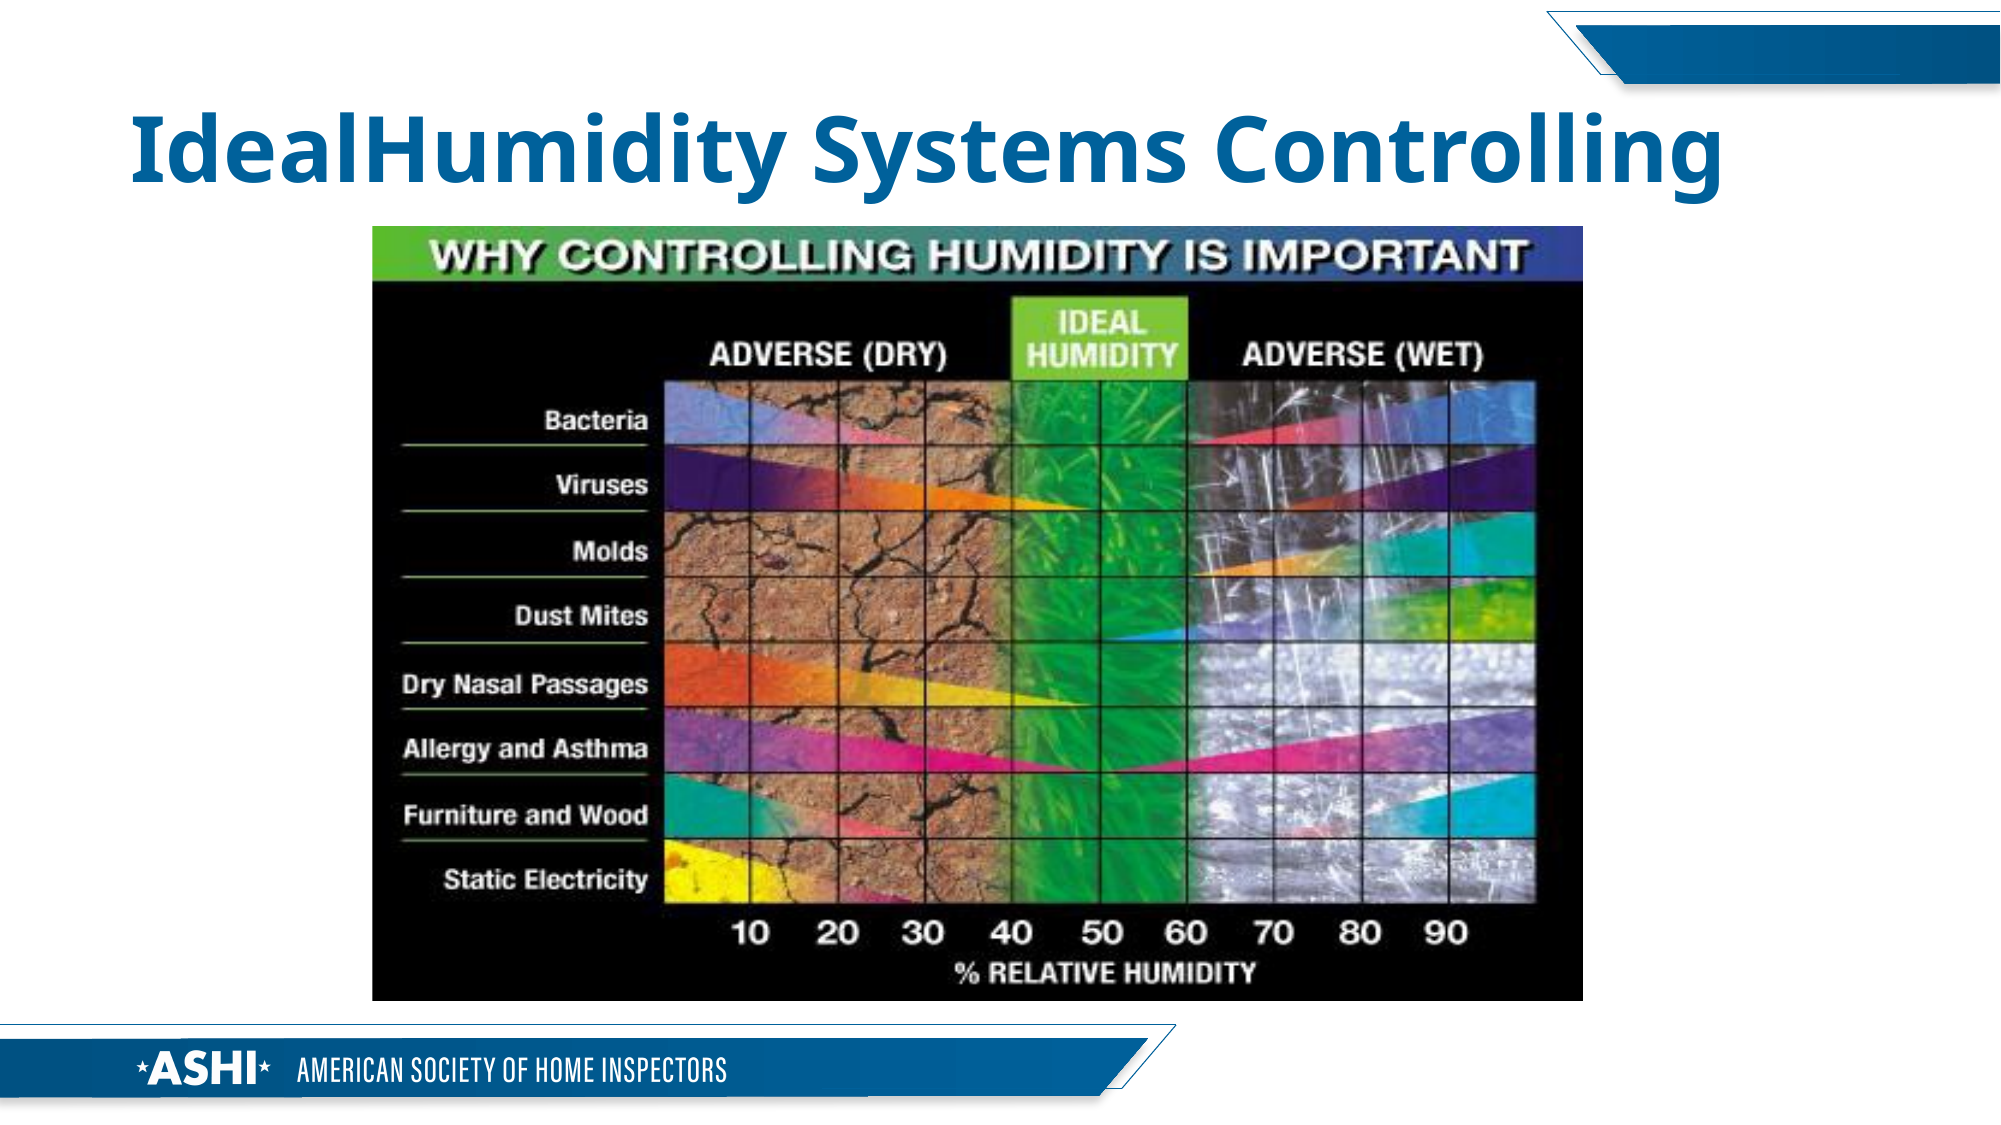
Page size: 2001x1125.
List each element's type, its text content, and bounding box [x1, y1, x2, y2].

picture [130, 1011, 276, 1124]
picture [285, 1046, 736, 1095]
text_box [372, 262, 1583, 1001]
title IdealHumidity Systems Controlling [115, 43, 1841, 262]
